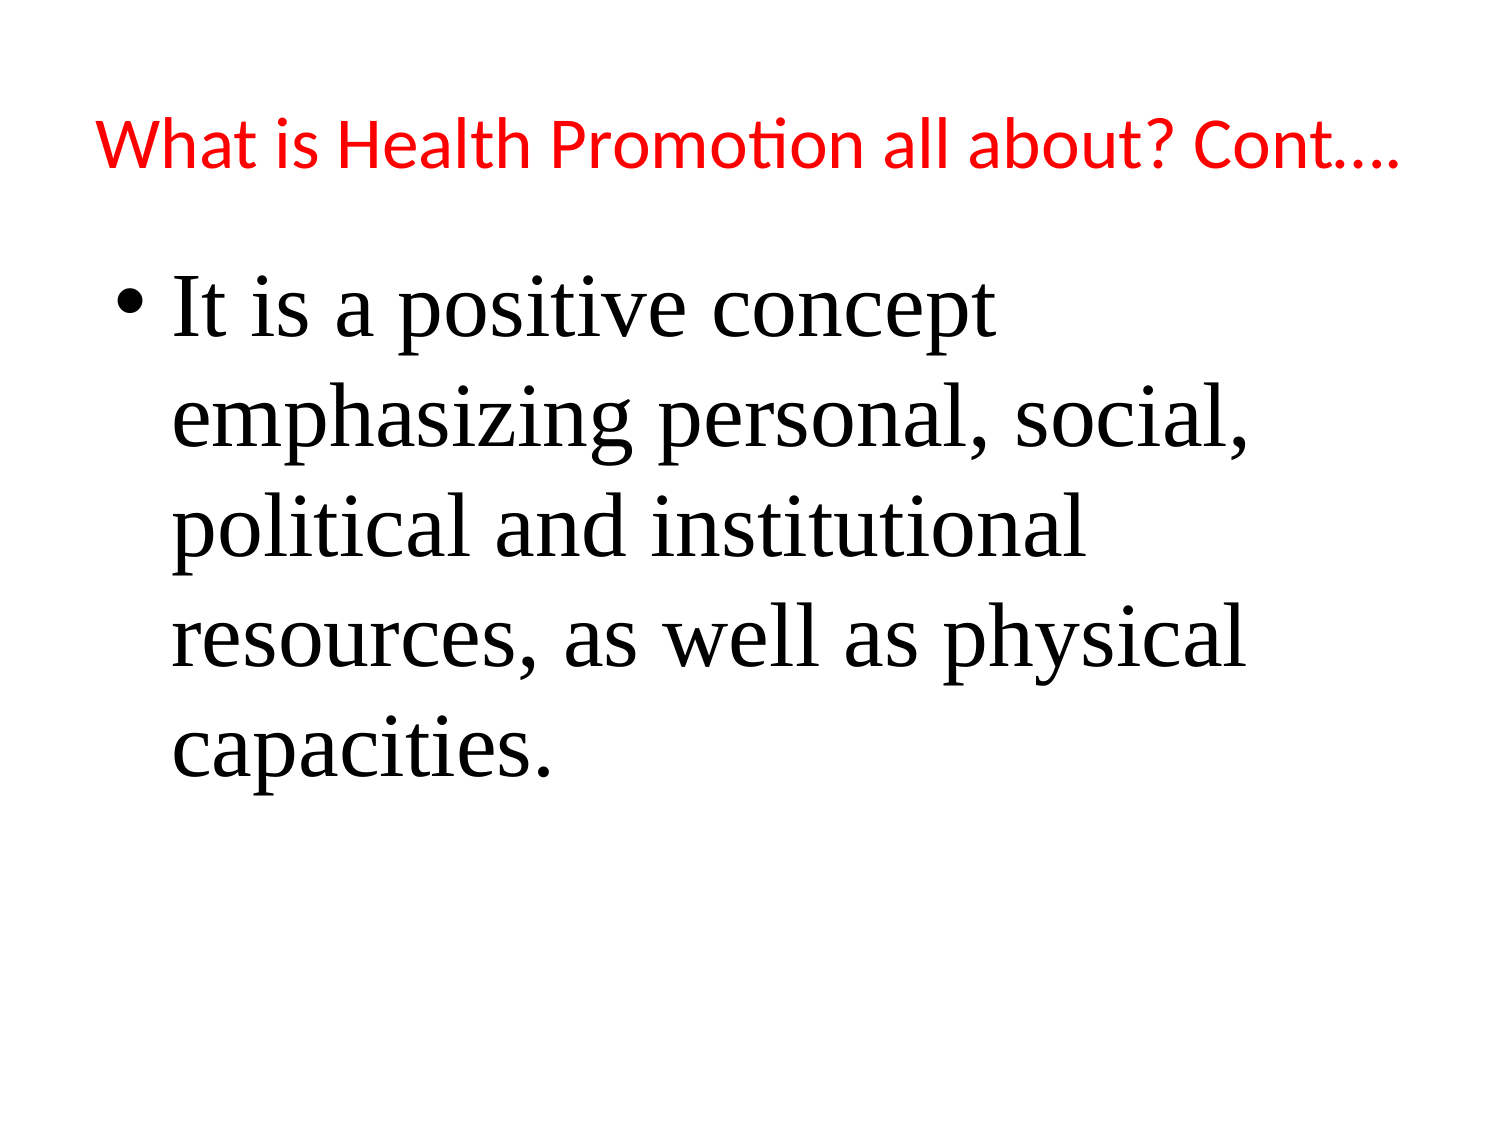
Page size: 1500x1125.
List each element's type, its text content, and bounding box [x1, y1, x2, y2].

title What is Health Promotion all about? Cont…. [75, 45, 1425, 233]
list It is a positive concept emphasizing personal, social, political and institutional resources, as well as physical capacities. [99, 237, 1469, 1006]
